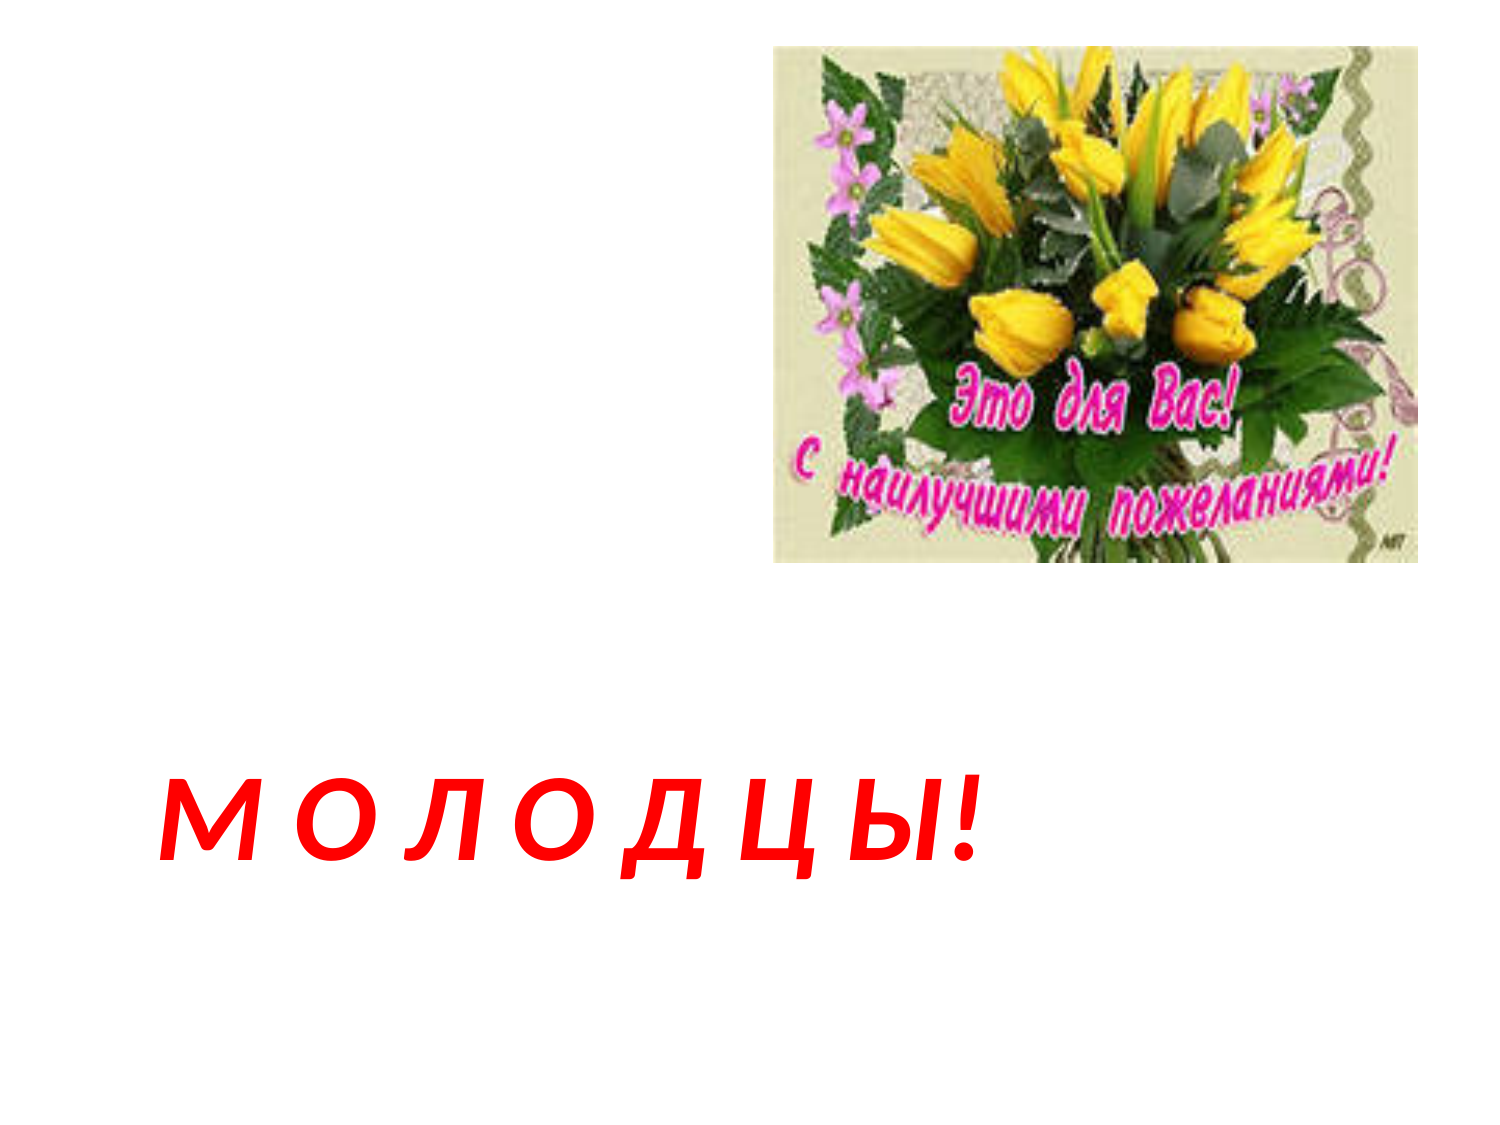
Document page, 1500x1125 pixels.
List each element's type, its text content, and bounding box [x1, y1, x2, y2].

picture [772, 46, 1419, 563]
text_box М О Л О Д Ц Ы! [140, 727, 1231, 893]
